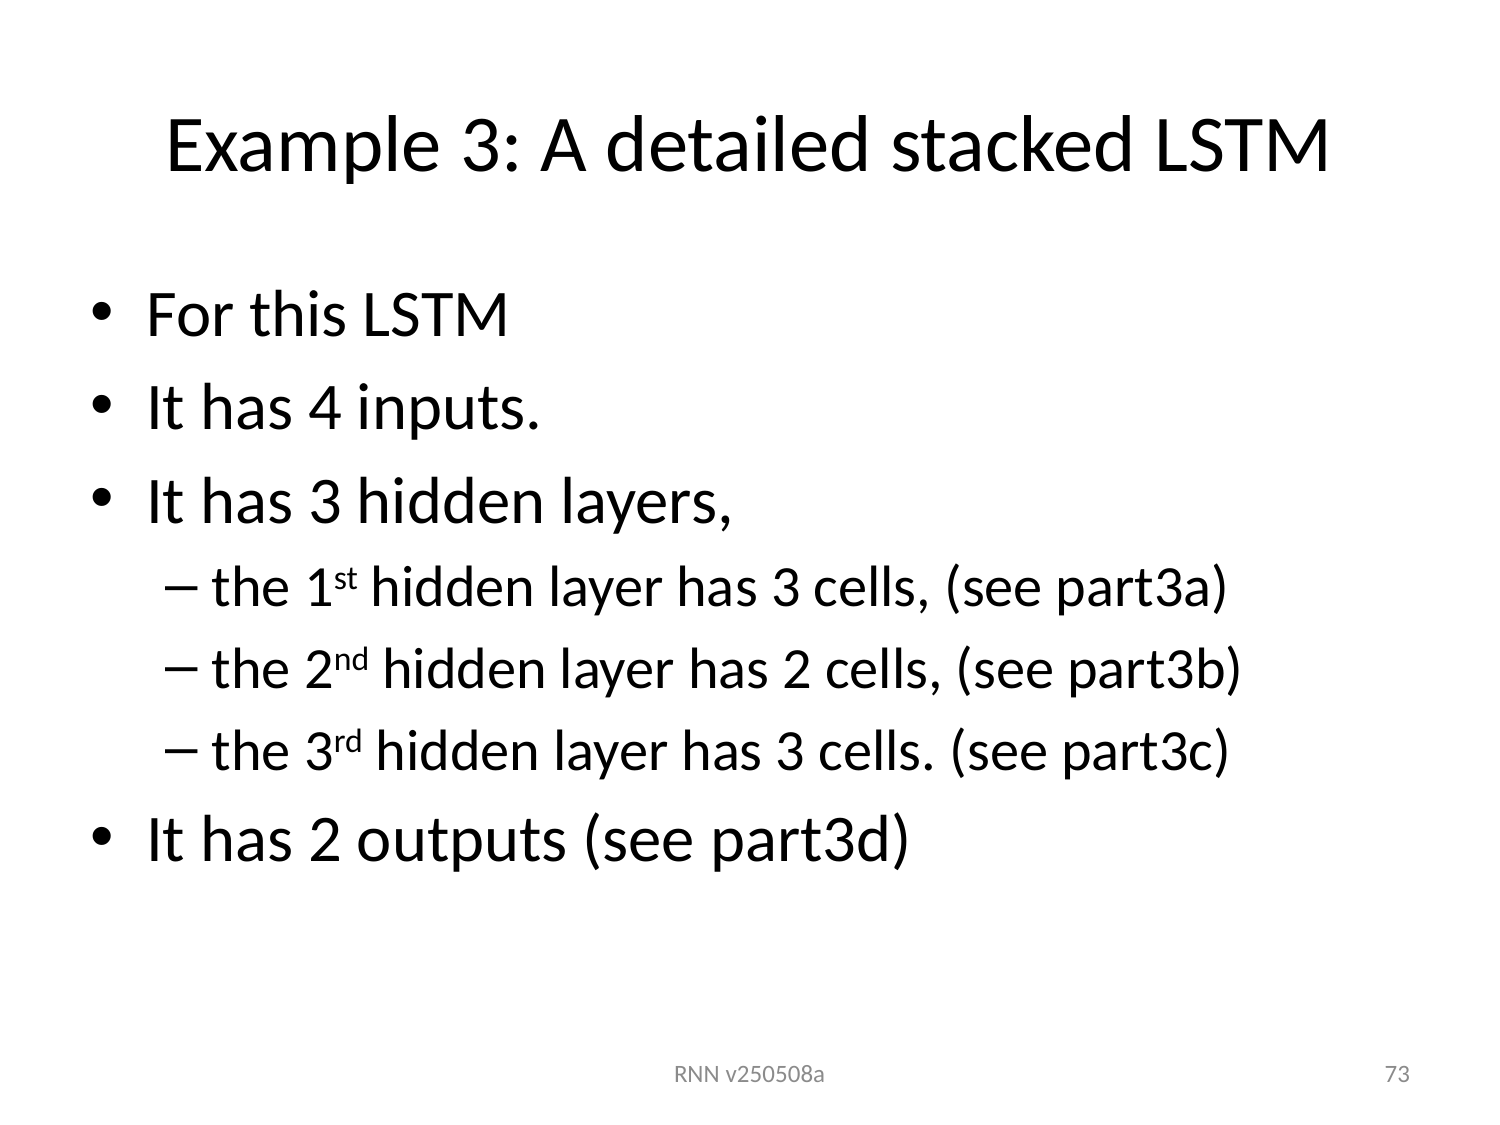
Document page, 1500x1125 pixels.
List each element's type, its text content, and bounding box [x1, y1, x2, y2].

slide_number 73 [1074, 1042, 1425, 1103]
list For this LSTM It has 4 inputs. It has 3 hidden layers, the 1st hidden layer has 3 cells, (see part3a) the 2nd hidden layer has 2 cells, (see part3b) the 3rd hidden layer has 3 cells. (see part3c) It has 2 outputs (see part3d) [75, 262, 1425, 1005]
title Example 3: A detailed stacked LSTM [75, 45, 1425, 233]
footer RNN v250508a [512, 1042, 988, 1103]
